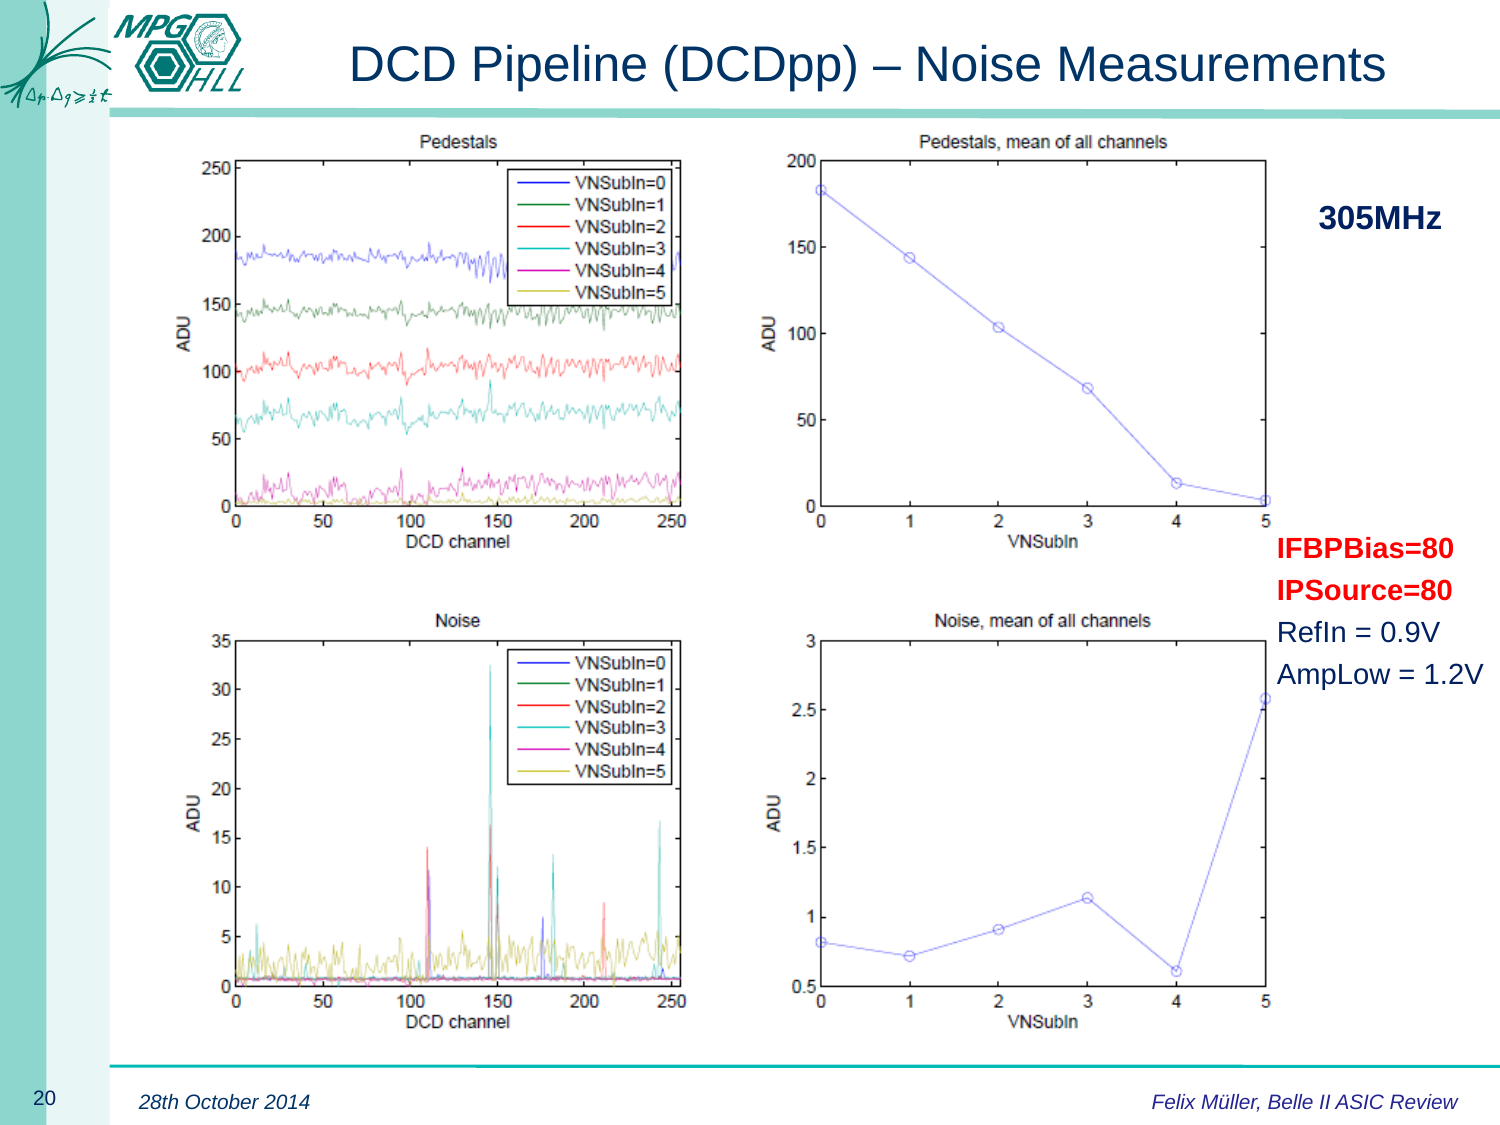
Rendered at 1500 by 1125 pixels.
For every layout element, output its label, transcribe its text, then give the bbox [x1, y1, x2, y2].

picture [108, 8, 265, 101]
footer Felix Müller, Belle II ASIC Review [882, 1077, 1473, 1125]
text_box IFBPBias=80 IPSource=80 RefIn = 0.9V AmpLow = 1.2V [1298, 515, 1500, 698]
picture [159, 125, 1294, 1043]
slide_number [123, 1077, 882, 1125]
text_box 305MHz [1303, 196, 1458, 243]
title DCD Pipeline (DCDpp) – Noise Measurements [265, 19, 1471, 99]
